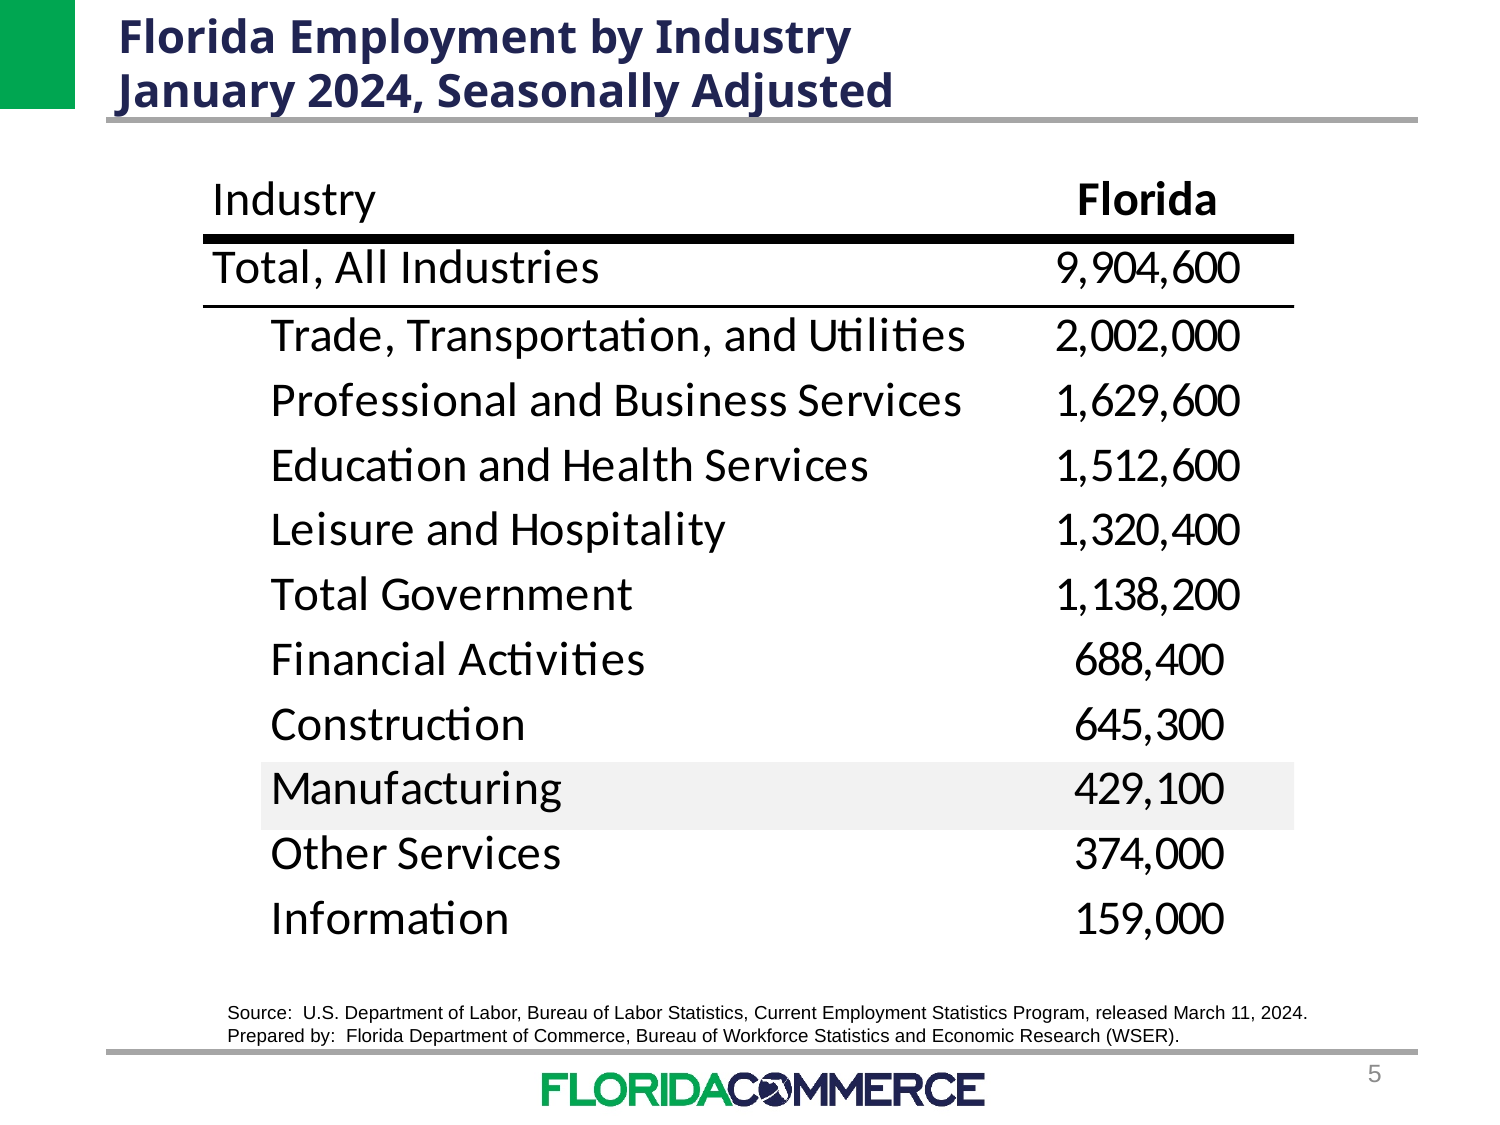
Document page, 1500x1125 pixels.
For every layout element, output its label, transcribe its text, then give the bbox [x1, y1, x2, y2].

slide_number 4 [1059, 1042, 1397, 1052]
text_box Florida Employment by Industry January 2024, Seasonally Adjusted [103, 33, 1397, 92]
text_box [0, 0, 76, 110]
picture [202, 169, 1298, 960]
picture [533, 1061, 991, 1116]
text_box Source: U.S. Department of Labor, Bureau of Labor Statistics, Current Employment Statistics Program, released March 11, 2024. Prepared by: Florida Department of Commerce, Bureau of Workforce Statistics and Economic Research (WSER). [212, 993, 1388, 1052]
slide_number 4 [1059, 1053, 1397, 1103]
